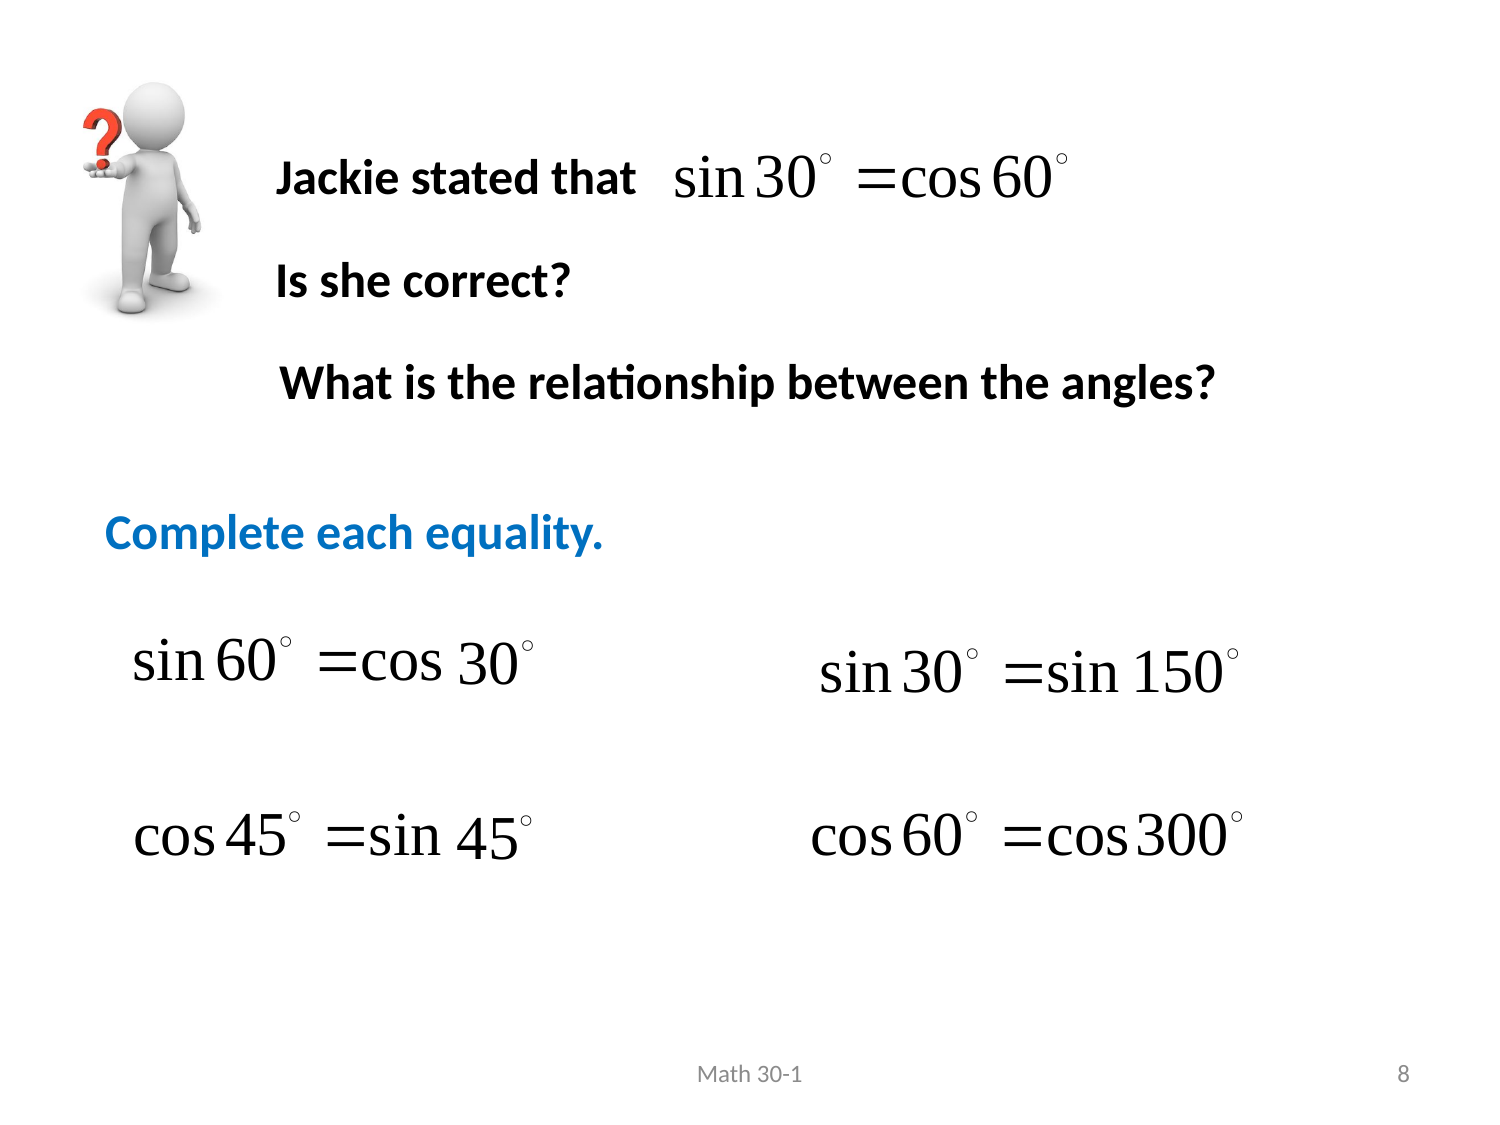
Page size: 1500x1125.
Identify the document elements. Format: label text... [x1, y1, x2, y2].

slide_number 8 [1074, 1042, 1425, 1103]
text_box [1128, 624, 1249, 709]
picture [38, 62, 248, 341]
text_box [124, 612, 454, 697]
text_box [1127, 787, 1254, 872]
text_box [124, 787, 454, 872]
text_box Is she correct? [260, 240, 588, 315]
footer Math 30-1 [512, 1042, 988, 1103]
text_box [812, 624, 1127, 709]
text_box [258, 129, 1078, 214]
text_box Complete each equality. [90, 492, 620, 568]
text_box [447, 791, 547, 876]
text_box What is the relationship between the angles? [264, 342, 1233, 418]
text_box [801, 787, 1125, 872]
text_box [449, 616, 544, 701]
